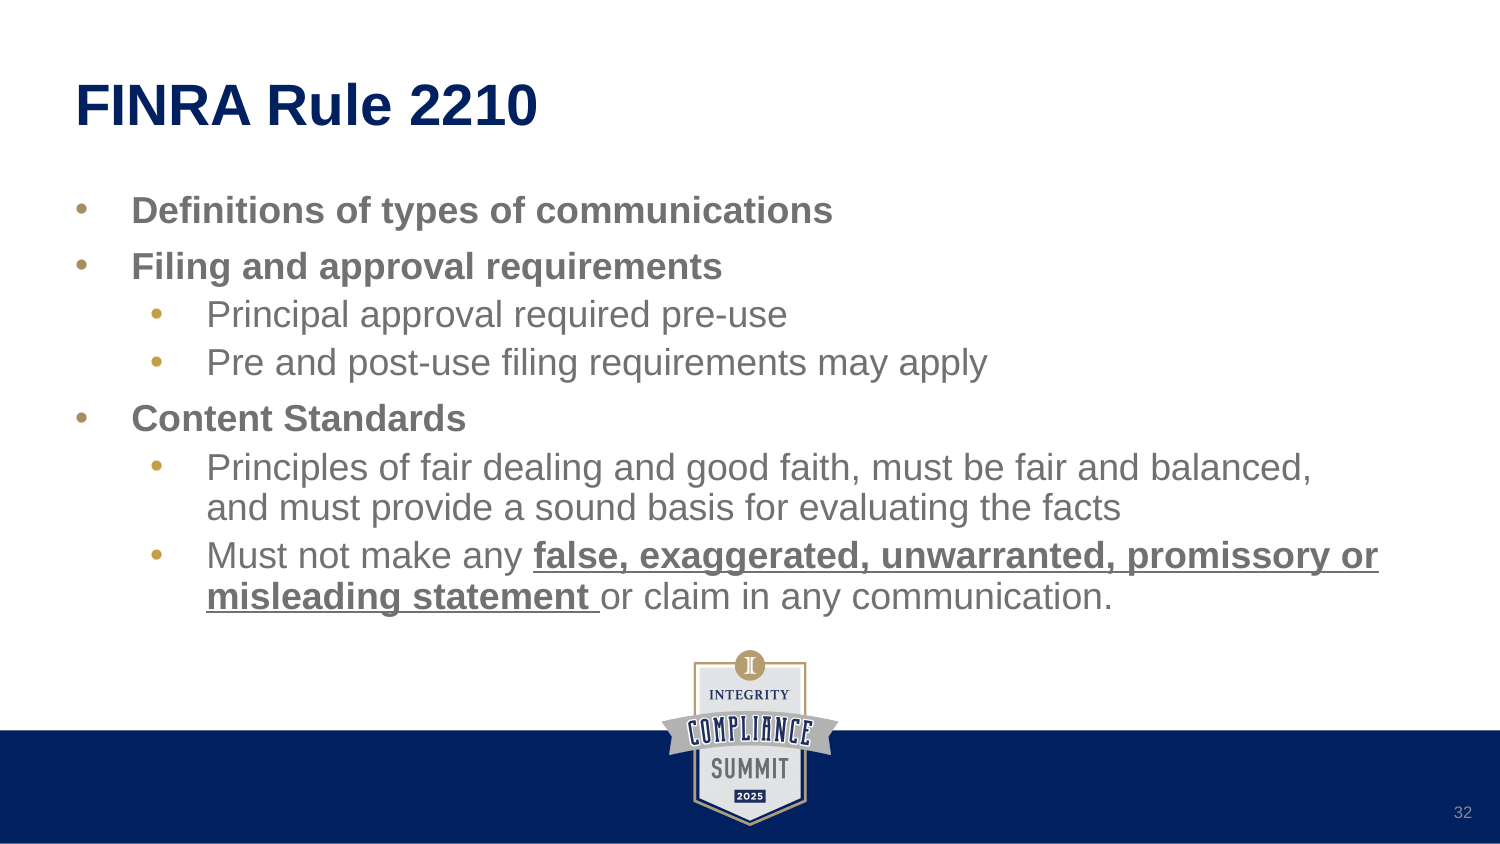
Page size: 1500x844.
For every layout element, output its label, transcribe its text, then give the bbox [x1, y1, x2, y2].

picture [661, 650, 839, 826]
slide_number 32 [1425, 797, 1473, 826]
title FINRA Rule 2210 [75, 75, 852, 150]
list Definitions of types of communications Filing and approval requirements Principal approval required pre-use Pre and post-use filing requirements may apply Content Standards Principles of fair dealing and good faith, must be fair and balanced, and must provide a sound basis for evaluating the facts Must not make any false, exaggerated, unwarranted, promissory or misleading statement or claim in any communication. [75, 190, 1397, 634]
